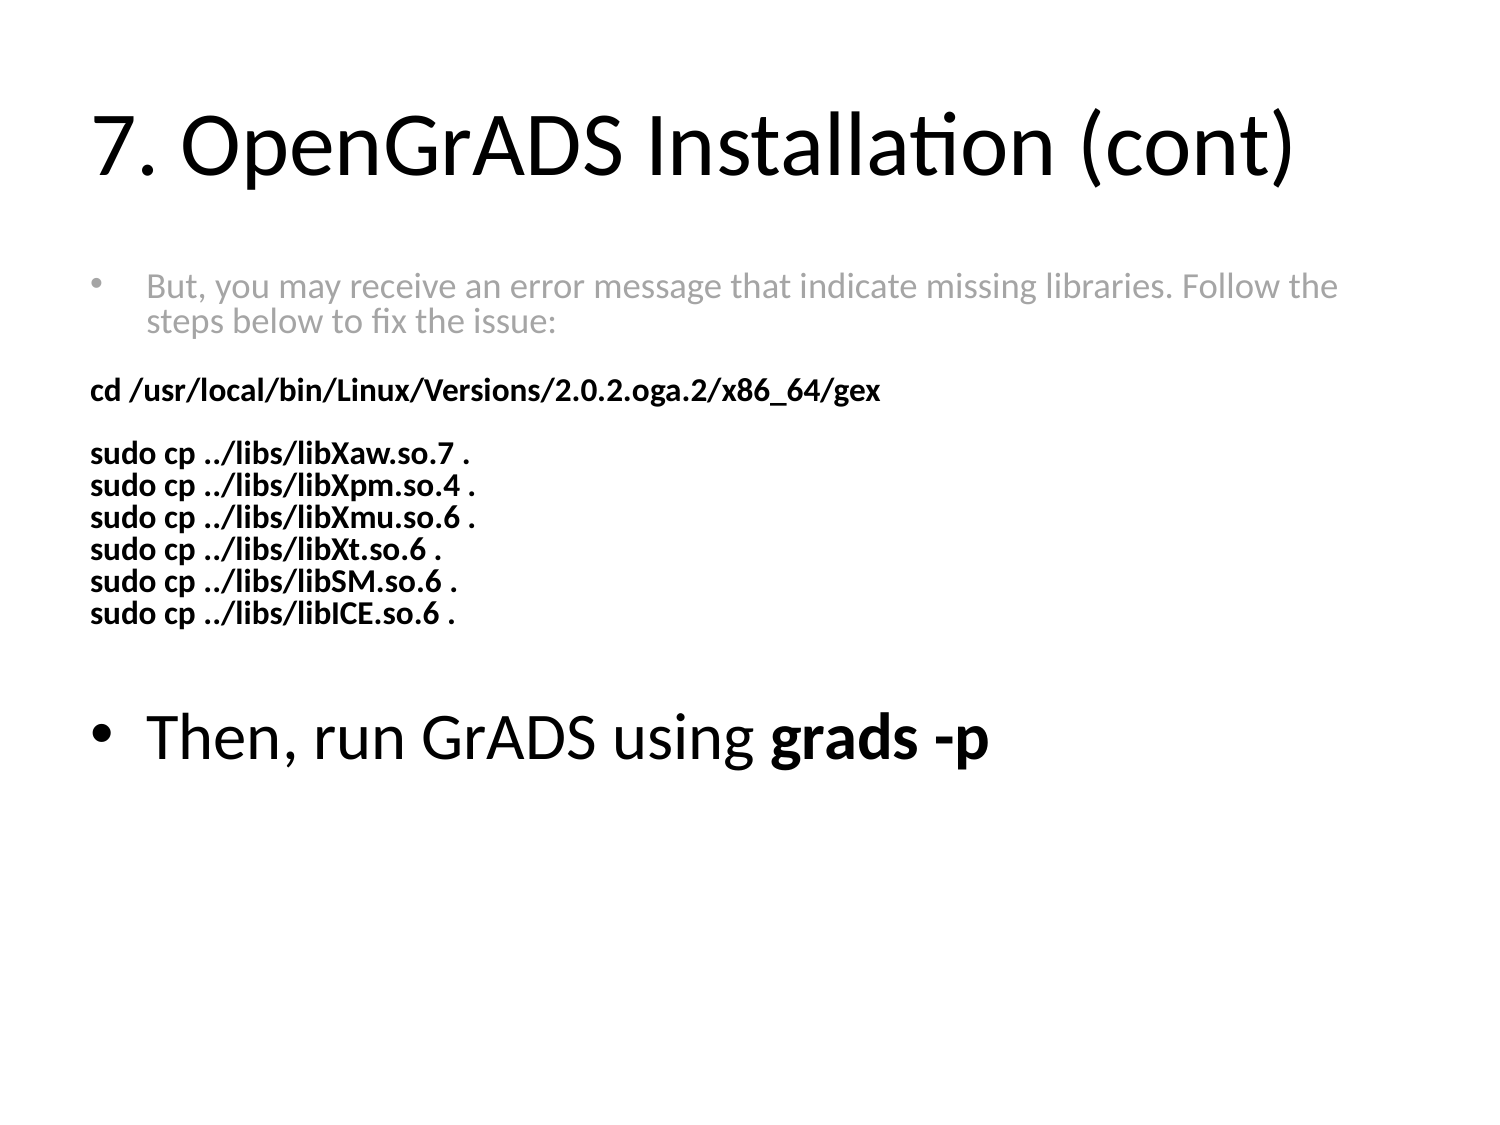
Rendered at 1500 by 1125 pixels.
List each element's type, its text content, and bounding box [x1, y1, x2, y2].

title 7. OpenGrADS Installation (cont) [75, 45, 1425, 233]
list But, you may receive an error message that indicate missing libraries. Follow the steps below to fix the issue: cd /usr/local/bin/Linux/Versions/2.0.2.oga.2/x86_64/gex sudo cp ../libs/libXaw.so.7 . sudo cp ../libs/libXpm.so.4 . sudo cp ../libs/libXmu.so.6 . sudo cp ../libs/libXt.so.6 . sudo cp ../libs/libSM.so.6 . sudo cp ../libs/libICE.so.6 . Then, run GrADS using grads -p [75, 262, 1425, 1005]
